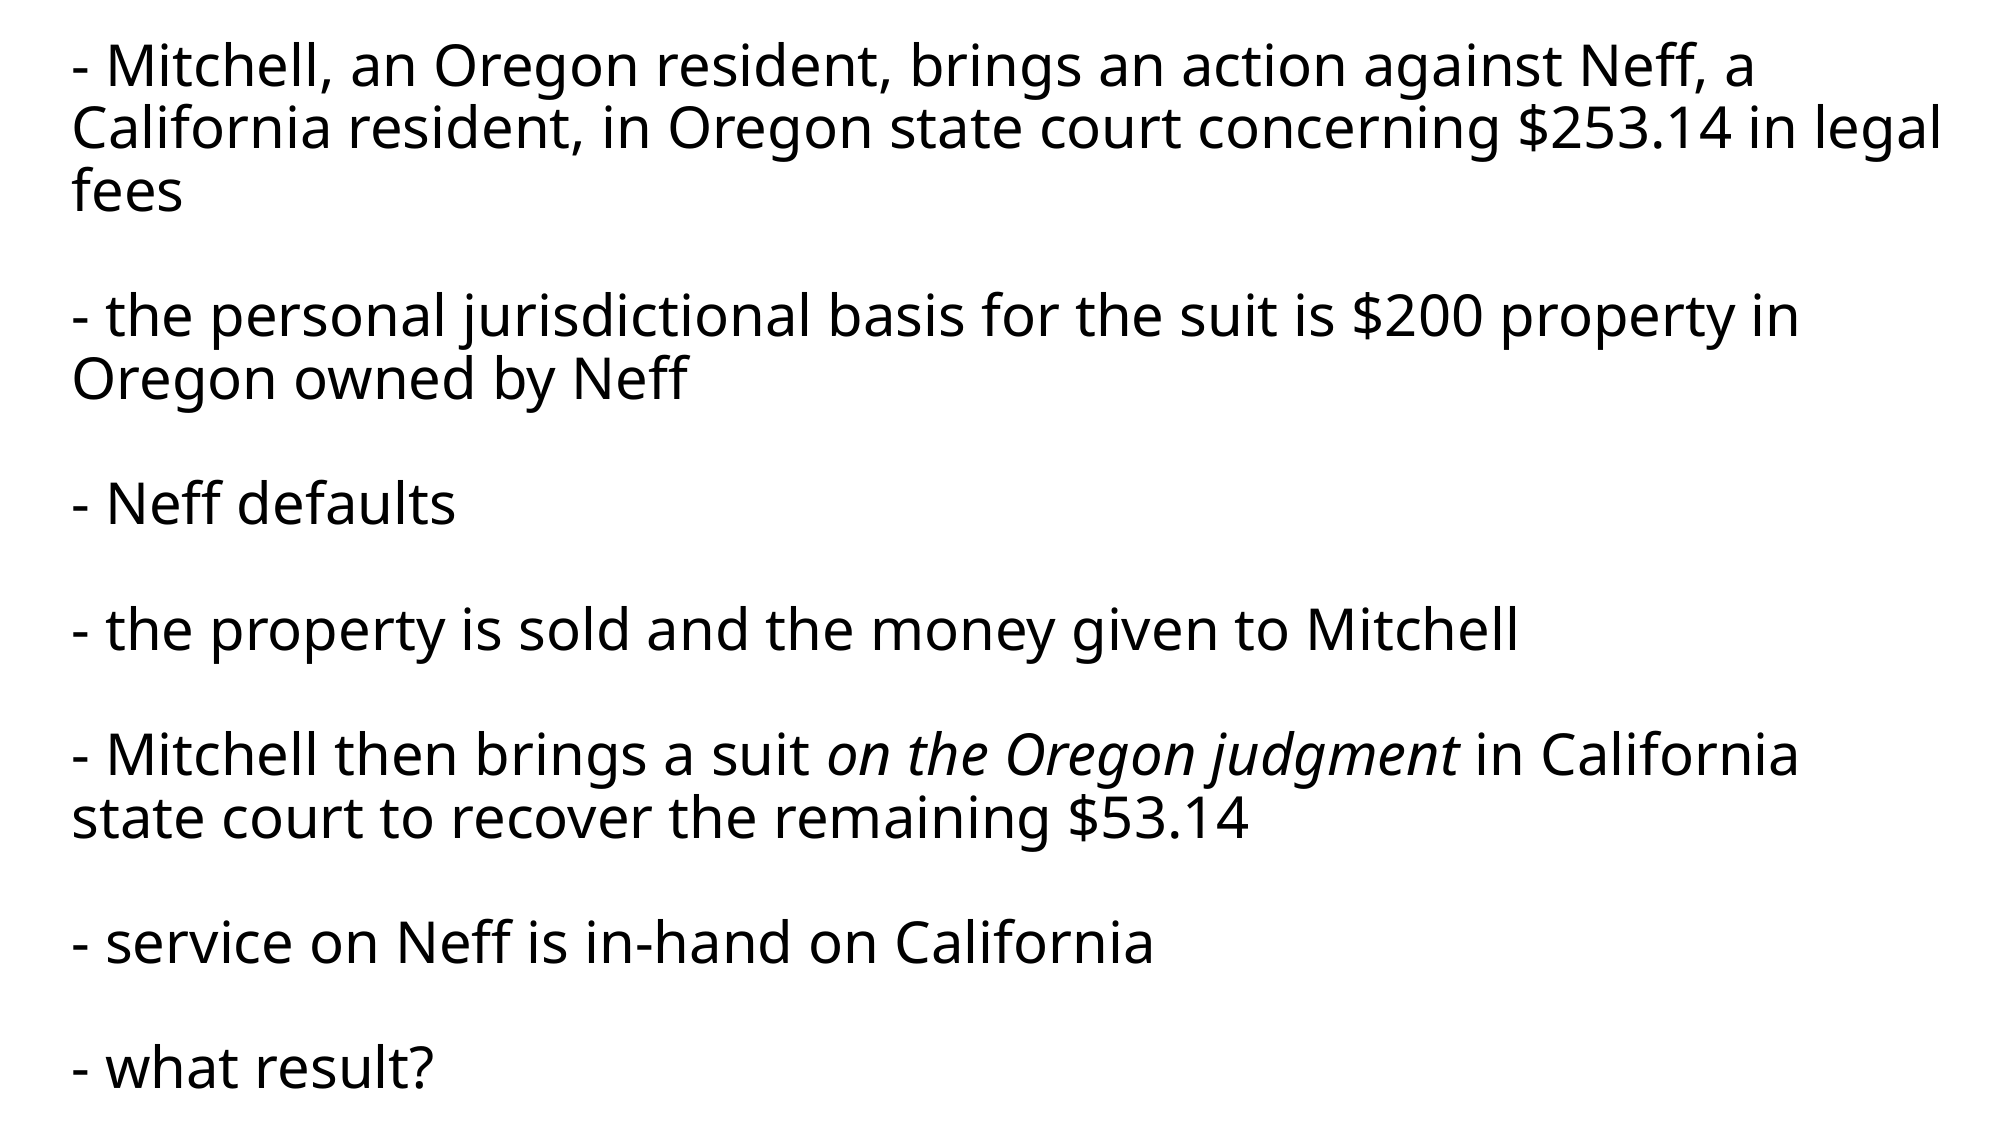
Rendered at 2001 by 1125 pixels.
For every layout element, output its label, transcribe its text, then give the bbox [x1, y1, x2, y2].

title - Mitchell, an Oregon resident, brings an action against Neff, a California resident, in Oregon state court concerning $253.14 in legal fees - the personal jurisdictional basis for the suit is $200 property in Oregon owned by Neff - Neff defaults - the property is sold and the money given to Mitchell - Mitchell then brings a suit on the Oregon judgment in California state court to recover the remaining $53.14 - service on Neff is in-hand on California - what result? [56, 24, 1965, 1113]
